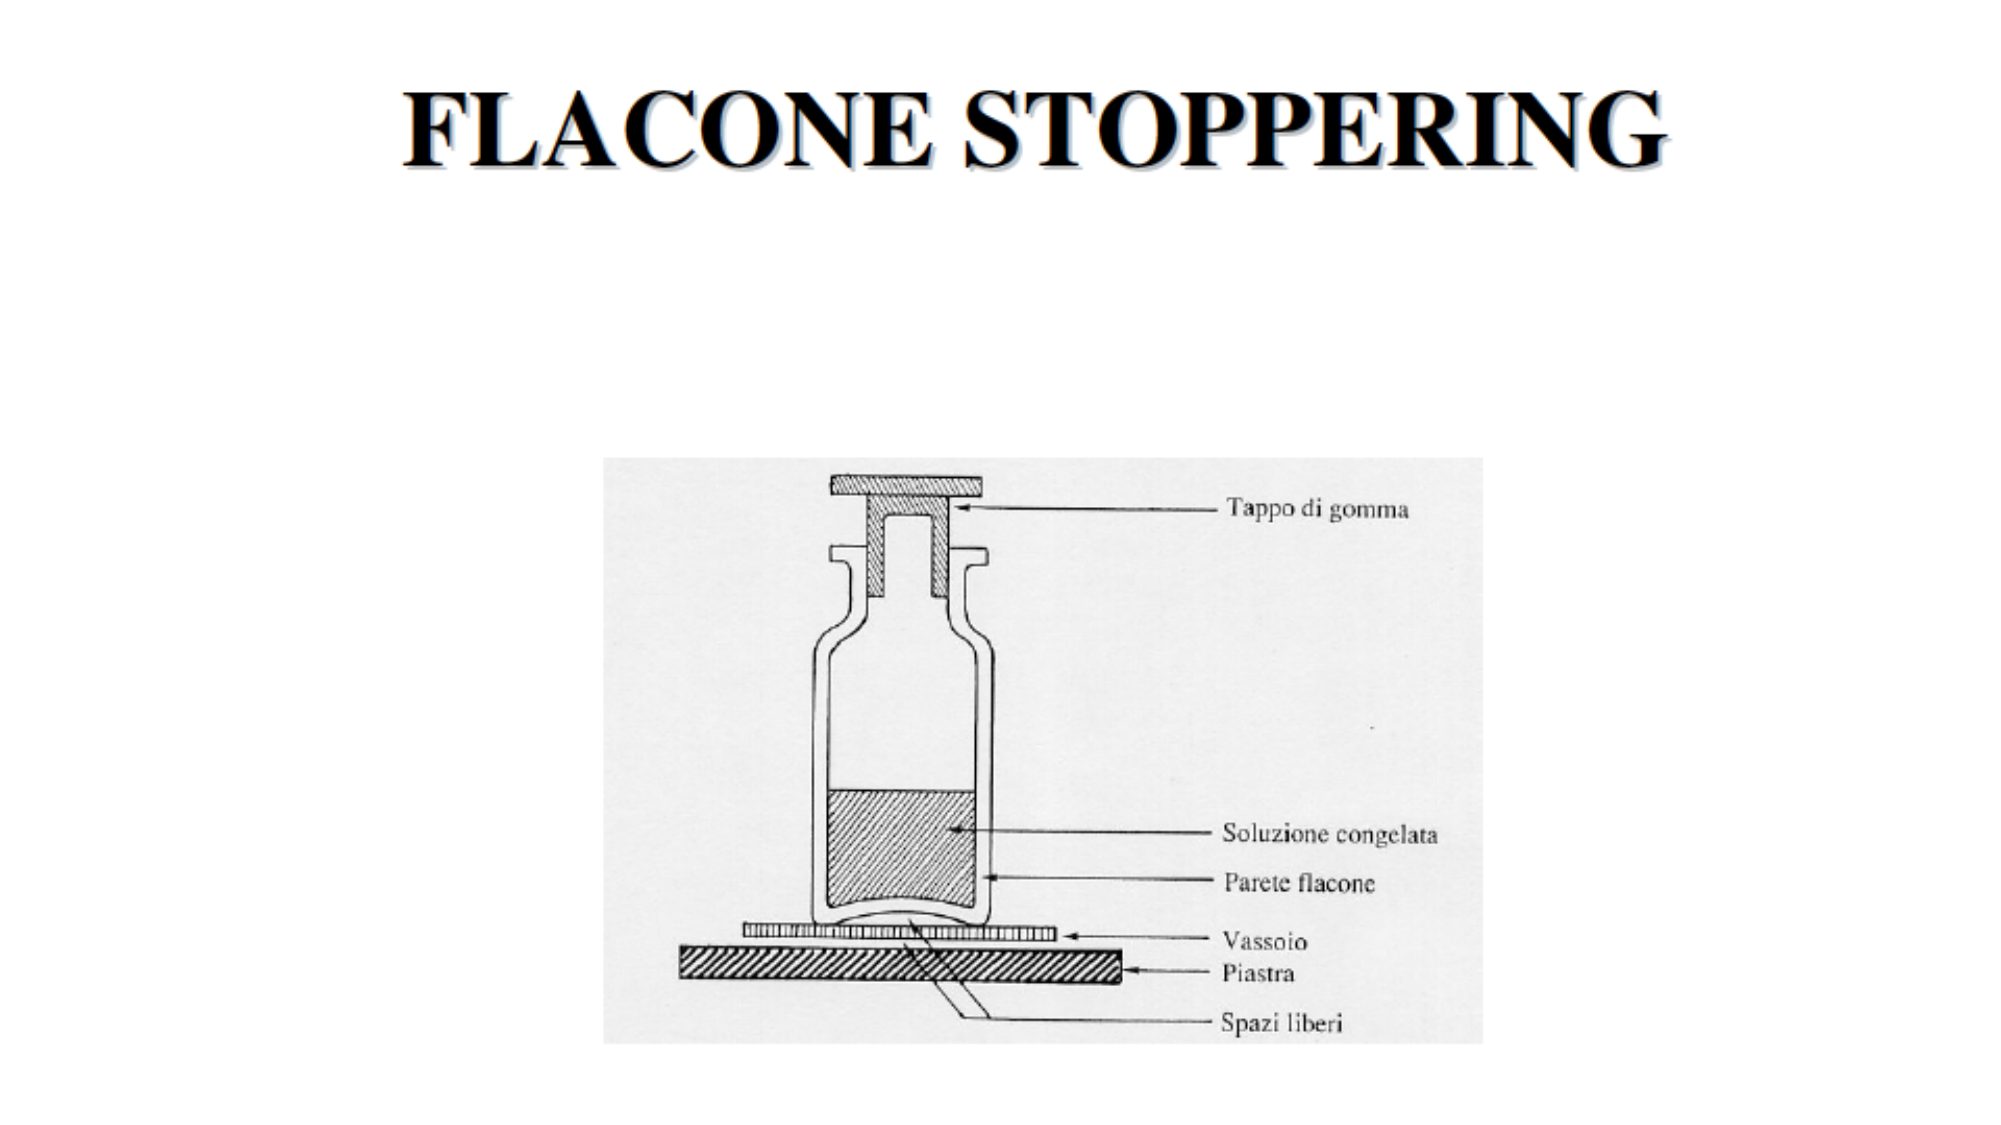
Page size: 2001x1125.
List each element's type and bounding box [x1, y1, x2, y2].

picture [281, 18, 1719, 1107]
